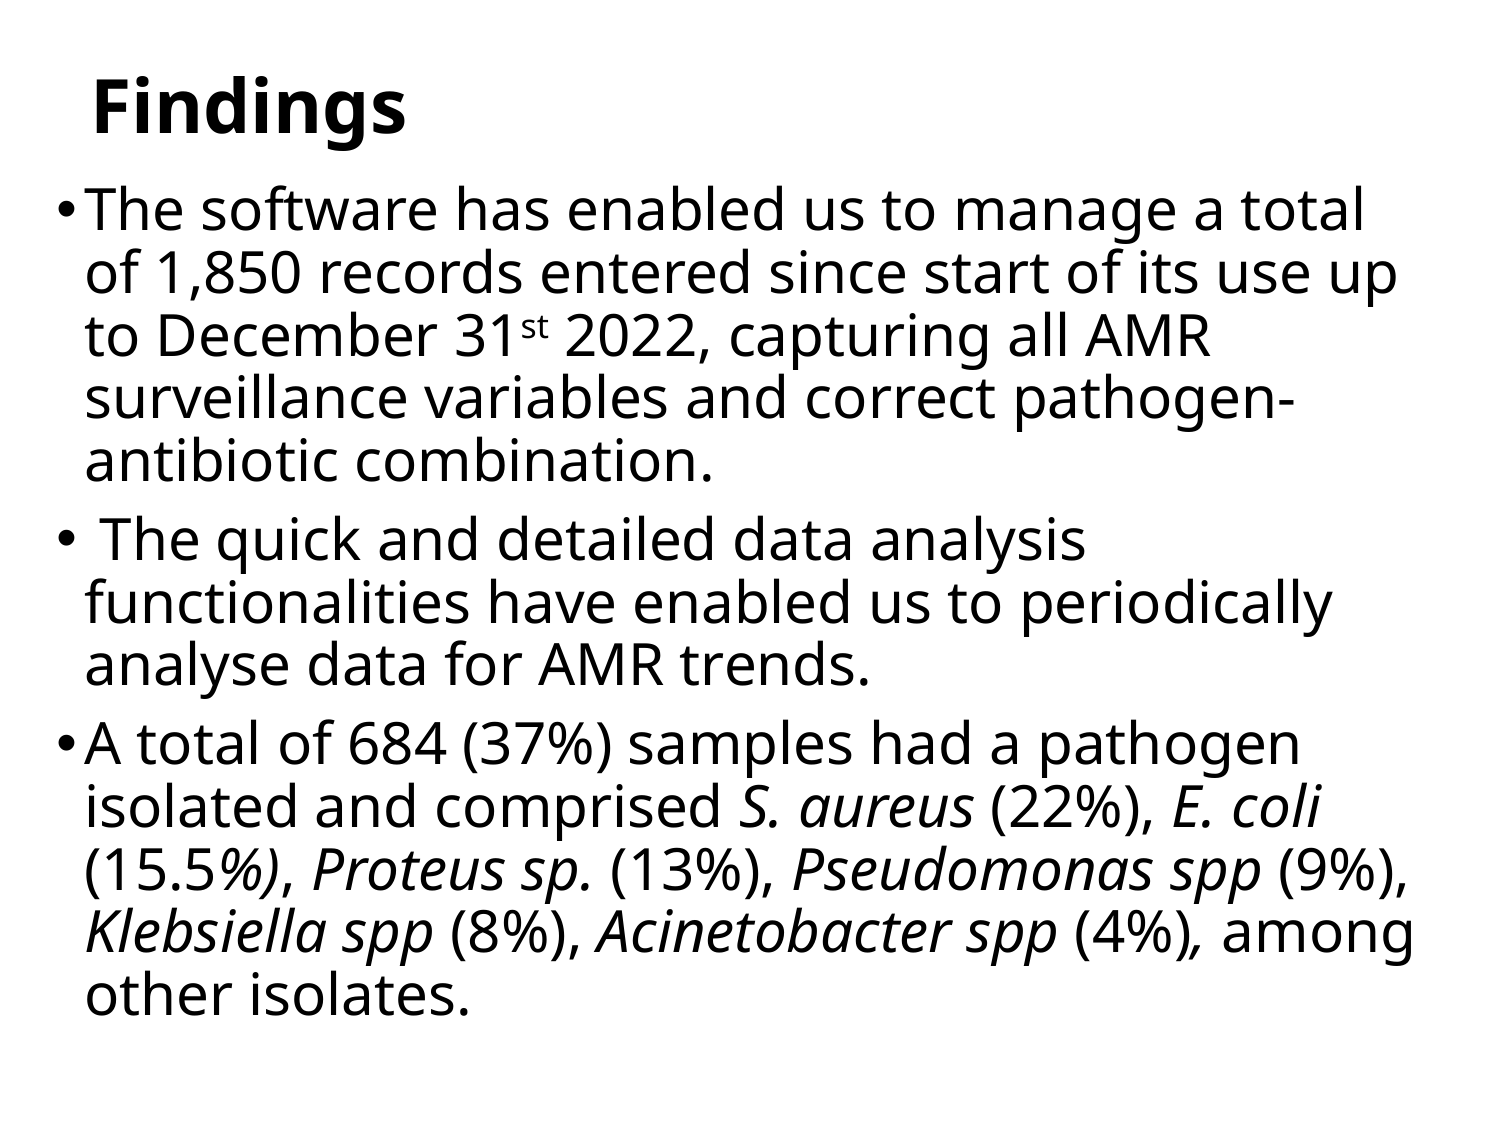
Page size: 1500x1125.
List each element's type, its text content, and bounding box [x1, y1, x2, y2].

list The software has enabled us to manage a total of 1,850 records entered since start of its use up to December 31st 2022, capturing all AMR surveillance variables and correct pathogen-antibiotic combination. The quick and detailed data analysis functionalities have enabled us to periodically analyse data for AMR trends. A total of 684 (37%) samples had a pathogen isolated and comprised S. aureus (22%), E. coli (15.5%), Proteus sp. (13%), Pseudomonas spp (9%), Klebsiella spp (8%), Acinetobacter spp (4%), among other isolates. [41, 172, 1447, 1080]
title Findings [75, 45, 1425, 172]
